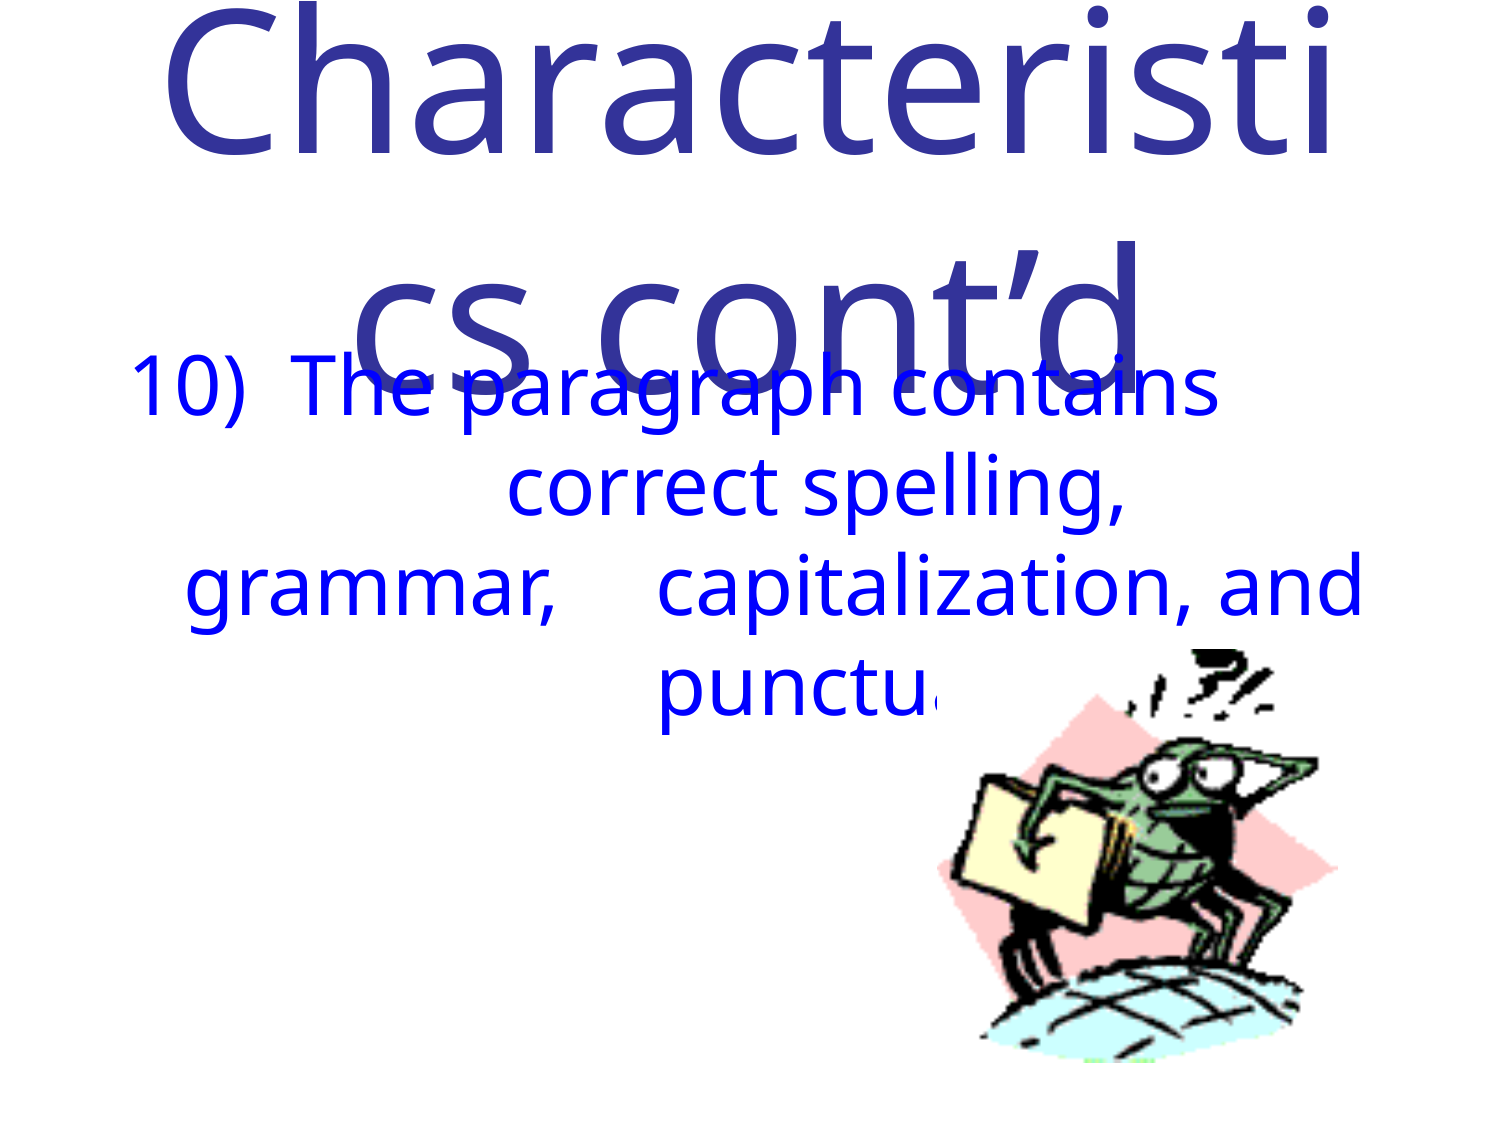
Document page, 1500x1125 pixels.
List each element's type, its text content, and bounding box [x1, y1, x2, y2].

list 10) The paragraph contains correct spelling, grammar, capitalization, and punctuation. [112, 324, 1388, 1000]
title Characteristics cont’d [112, 99, 1388, 288]
picture [937, 649, 1338, 1063]
